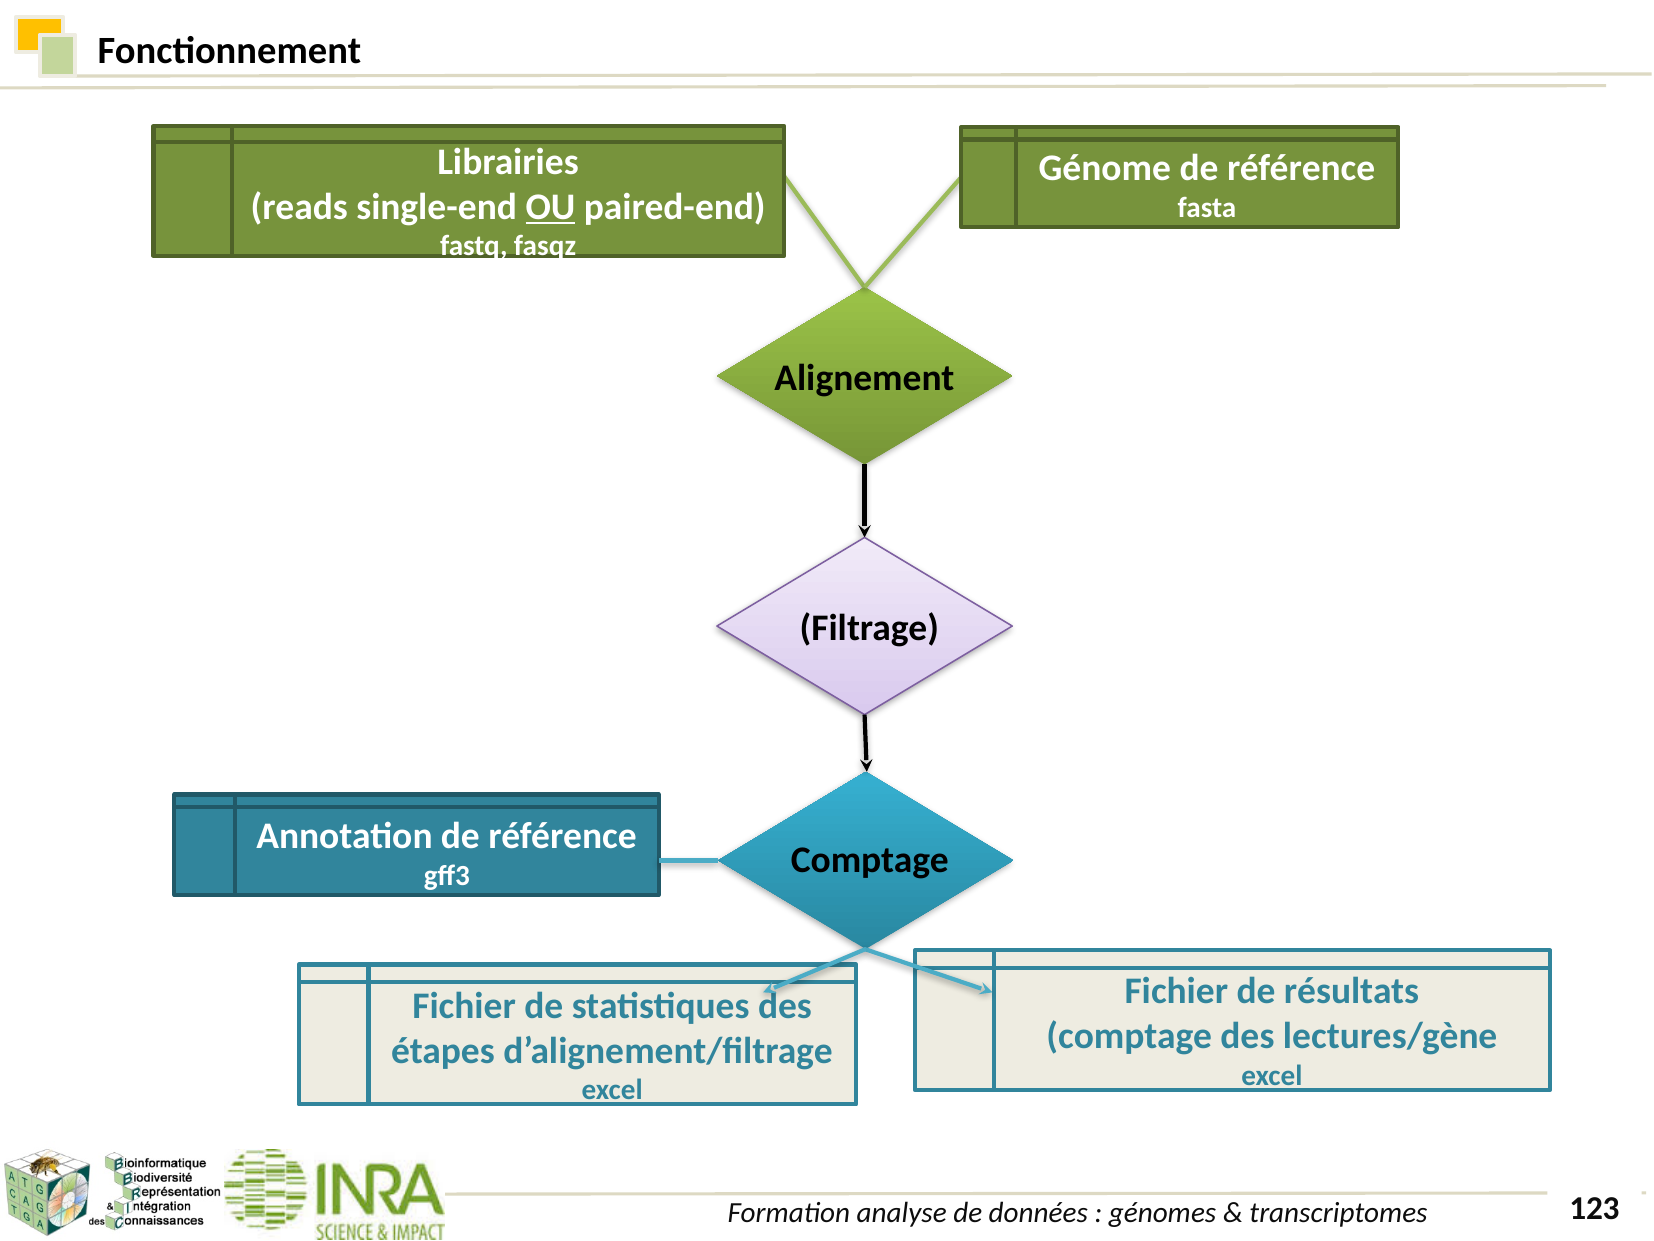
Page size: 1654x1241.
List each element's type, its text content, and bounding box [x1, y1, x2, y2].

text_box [864, 714, 868, 772]
text_box Librairies (reads single-end OU paired-end) fastq, fasqz [151, 124, 786, 258]
text_box [768, 296, 961, 345]
text_box Génome de référence fasta [959, 125, 1400, 229]
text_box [864, 176, 962, 288]
text_box [716, 350, 759, 402]
text_box [716, 538, 1014, 714]
title Fonctionnement [82, 17, 1572, 79]
text_box Fichier de statistiques des étapes d’alignement/filtrage excel [297, 962, 858, 1106]
text_box (Filtrage) [784, 595, 955, 656]
text_box Alignement [759, 345, 970, 406]
text_box [970, 350, 1013, 402]
text_box [973, 836, 1014, 885]
text_box Fichier de résultats (comptage des lectures/gène excel [913, 948, 1552, 1092]
picture [0, 1140, 445, 1241]
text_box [762, 948, 866, 993]
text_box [783, 175, 865, 288]
text_box [767, 406, 963, 464]
text_box [720, 775, 968, 946]
text_box Comptage [775, 827, 973, 888]
text_box Annotation de référence gff3 [172, 792, 661, 897]
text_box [866, 948, 993, 993]
